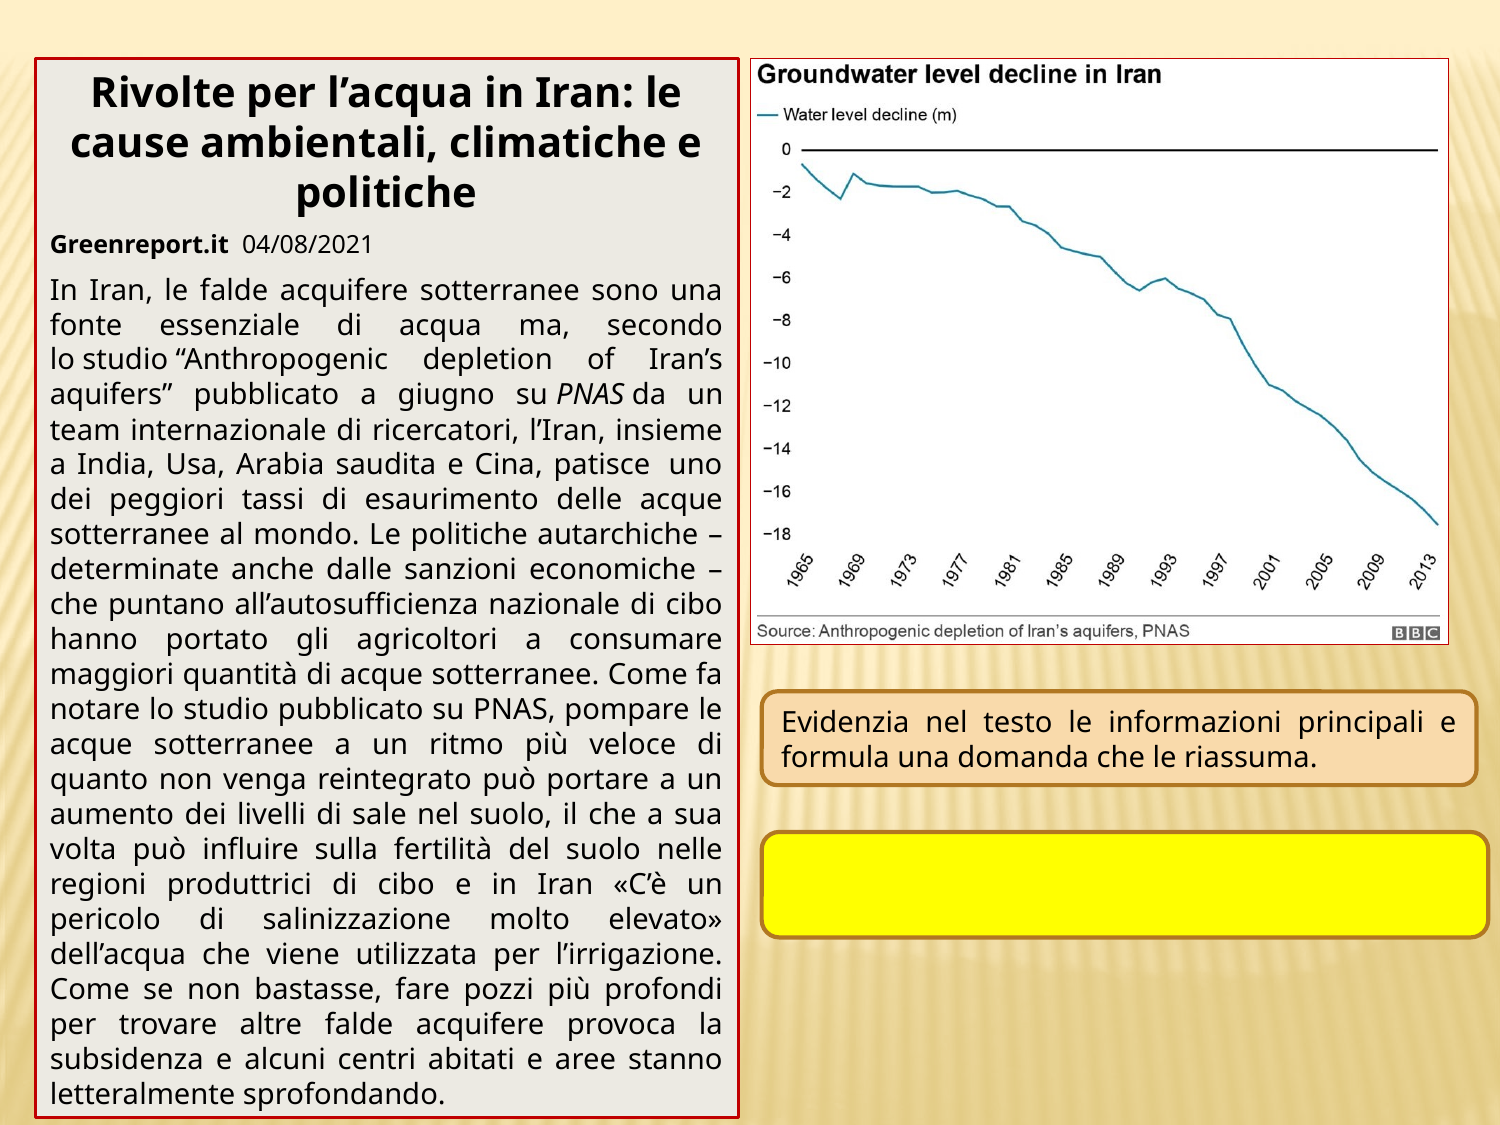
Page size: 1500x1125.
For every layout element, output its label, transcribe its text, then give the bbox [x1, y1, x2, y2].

text_box [759, 829, 1491, 940]
text_box Evidenzia nel testo le informazioni principali e formula una domanda che le riassuma. [759, 689, 1479, 788]
text_box Rivolte per l’acqua in Iran: le cause ambientali, climatiche e politiche Greenreport.it 04/08/2021 In Iran, le falde acquifere sotterranee sono una fonte essenziale di acqua ma, secondo lo studio “Anthropogenic depletion of Iran’s aquifers” pubblicato a giugno su PNAS da un team internazionale di ricercatori, l’Iran, insieme a India, Usa, Arabia saudita e Cina, patisce uno dei peggiori tassi di esaurimento delle acque sotterranee al mondo. Le politiche autarchiche – determinate anche dalle sanzioni economiche – che puntano all’autosufficienza nazionale di cibo hanno portato gli agricoltori a consumare maggiori quantità di acque sotterranee. Come fa notare lo studio pubblicato su PNAS, pompare le acque sotterranee a un ritmo più veloce di quanto non venga reintegrato può portare a un aumento dei livelli di sale nel suolo, il che a sua volta può influire sulla fertilità del suolo nelle regioni produttrici di cibo e in Iran «C’è un pericolo di salinizzazione molto elevato» dell’acqua che viene utilizzata per l’irrigazione. Come se non bastasse, fare pozzi più profondi per trovare altre falde acquifere provoca la subsidenza e alcuni centri abitati e aree stanno letteralmente sprofondando. [35, 58, 739, 1118]
picture [749, 58, 1449, 645]
